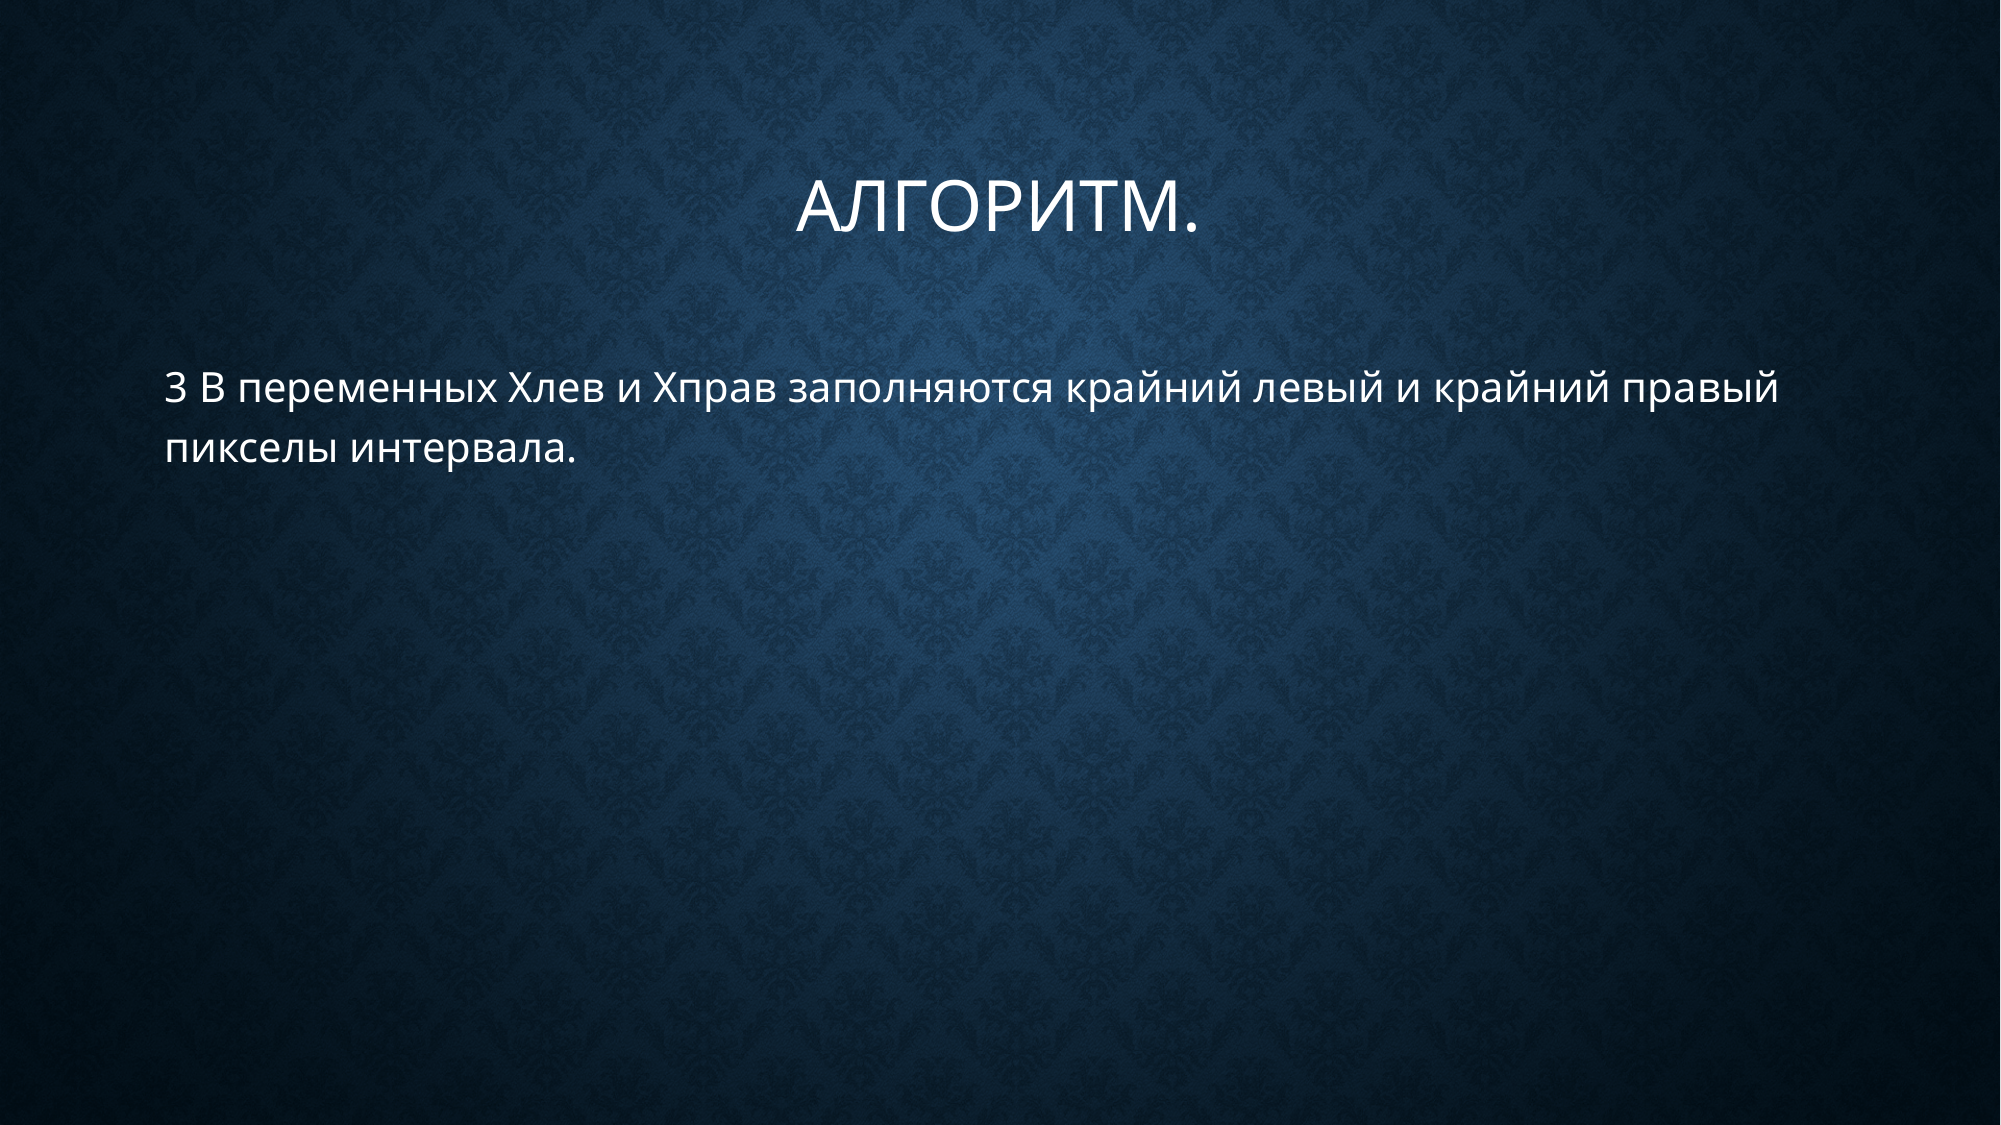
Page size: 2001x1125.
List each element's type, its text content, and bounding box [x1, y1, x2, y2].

list 3 В переменных Xлев и Xправ заполняются крайний левый и крайний правый пикселы интервала. [149, 343, 1849, 950]
title Алгоритм. [149, 99, 1849, 318]
